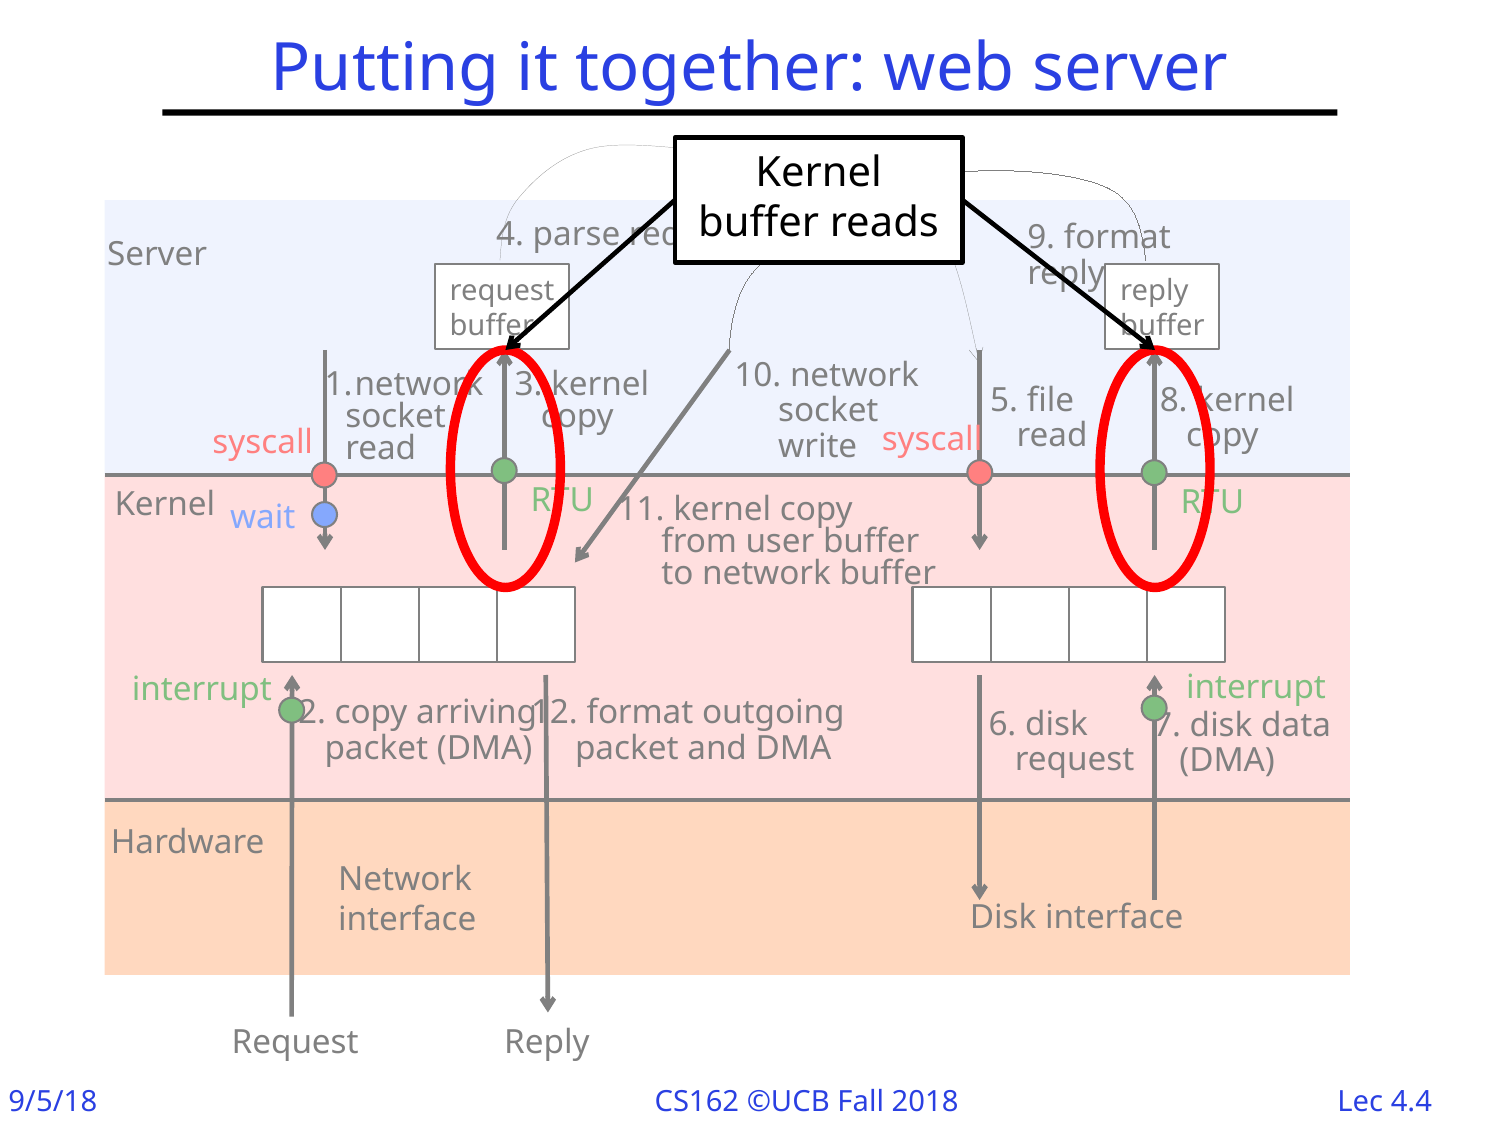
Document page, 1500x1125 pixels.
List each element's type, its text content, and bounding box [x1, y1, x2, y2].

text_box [491, 349, 655, 551]
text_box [217, 487, 338, 544]
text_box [1141, 349, 1301, 551]
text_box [262, 587, 576, 663]
text_box Kernel buffer reads [674, 137, 963, 143]
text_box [728, 170, 1263, 353]
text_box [574, 372, 925, 563]
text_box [205, 412, 337, 488]
text_box [1102, 362, 1136, 474]
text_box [912, 587, 1226, 663]
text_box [547, 674, 843, 1013]
title Putting it together: web server [162, 24, 1338, 113]
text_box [499, 144, 980, 363]
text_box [505, 199, 676, 351]
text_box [1141, 657, 1338, 901]
text_box [470, 559, 541, 585]
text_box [979, 674, 1136, 901]
text_box [1102, 484, 1191, 585]
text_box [962, 199, 1156, 351]
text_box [124, 659, 305, 723]
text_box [312, 349, 490, 551]
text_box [291, 674, 546, 1017]
text_box [62, 124, 1450, 1088]
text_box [874, 362, 1099, 551]
